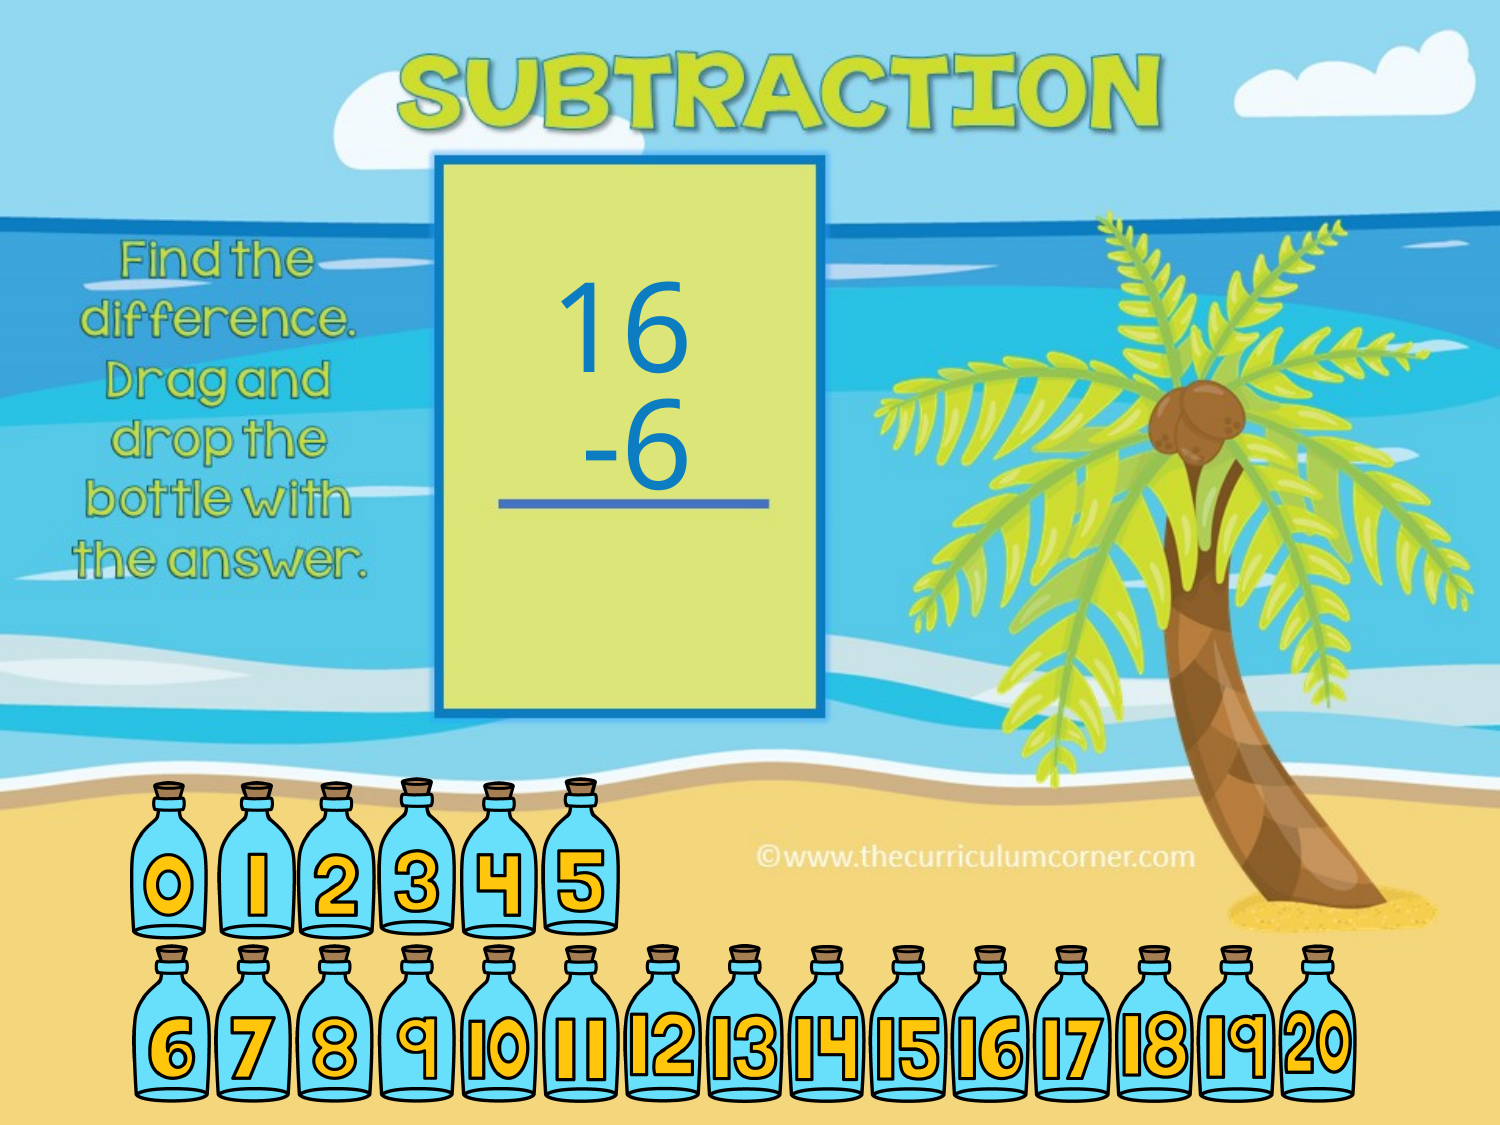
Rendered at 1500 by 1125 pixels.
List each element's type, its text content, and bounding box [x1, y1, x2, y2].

text_box 16 -6 [535, 273, 709, 522]
picture [0, 0, 1500, 1125]
